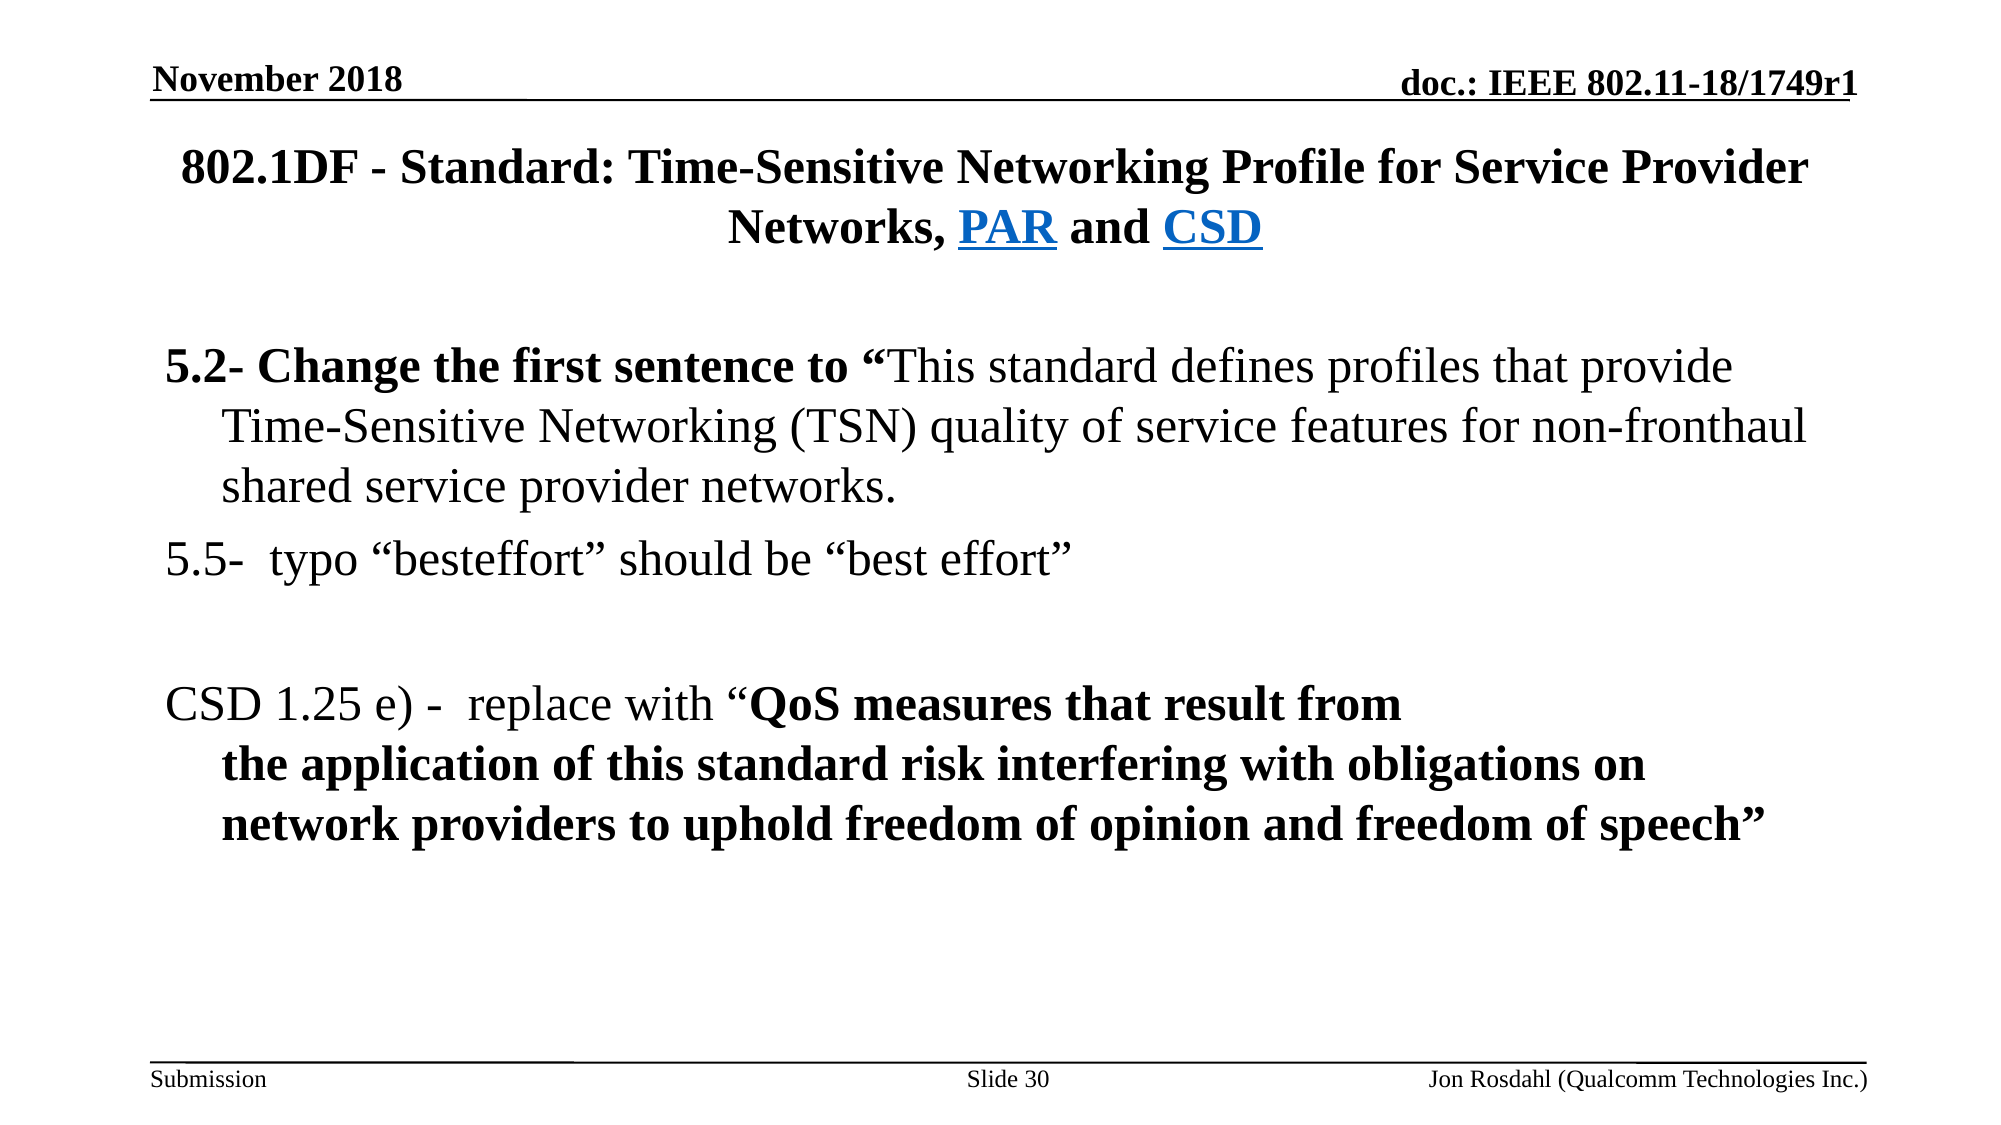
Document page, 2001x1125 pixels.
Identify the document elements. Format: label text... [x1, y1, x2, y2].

title 802.1DF - Standard: Time-Sensitive Networking Profile for Service Provider Networks, PAR and CSD [145, 124, 1846, 263]
slide_number Slide 30 [950, 1061, 1067, 1123]
list 5.2- Change the first sentence to “This standard defines profiles that provide Time-Sensitive Networking (TSN) quality of service features for non-fronthaul shared service provider networks. 5.5- typo “besteffort” should be “best effort” CSD 1.25 e) - replace with “QoS measures that result from the application of this standard risk interfering with obligations on network providers to uphold freedom of opinion and freedom of speech” [149, 324, 1850, 1000]
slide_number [152, 54, 563, 100]
footer Jon Rosdahl (Qualcomm Technologies Inc.) [1171, 1061, 1869, 1093]
